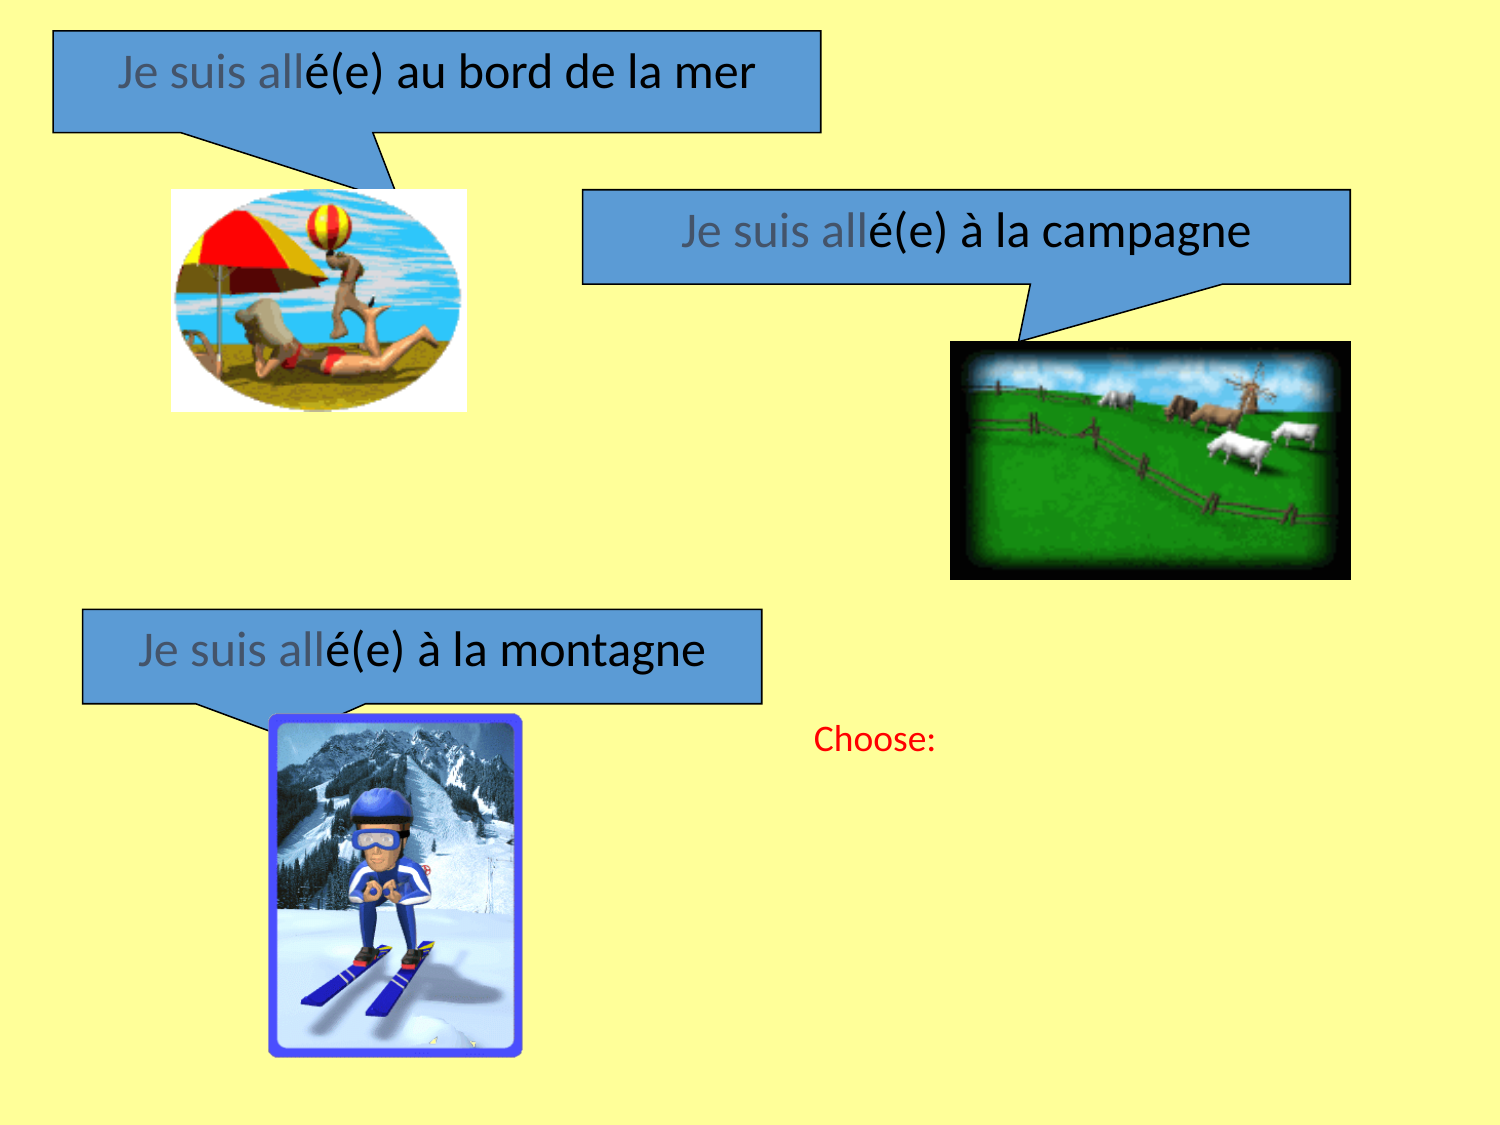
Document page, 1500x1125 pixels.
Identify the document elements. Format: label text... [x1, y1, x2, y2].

picture [950, 341, 1351, 580]
picture [171, 189, 467, 412]
text_box Je suis allé(e) à la campagne [582, 189, 1351, 341]
text_box Je suis allé(e) au bord de la mer [53, 30, 821, 189]
text_box Je suis allé(e) à la montagne [82, 609, 762, 728]
picture [260, 706, 531, 1065]
text_box Choose: [799, 706, 1456, 767]
